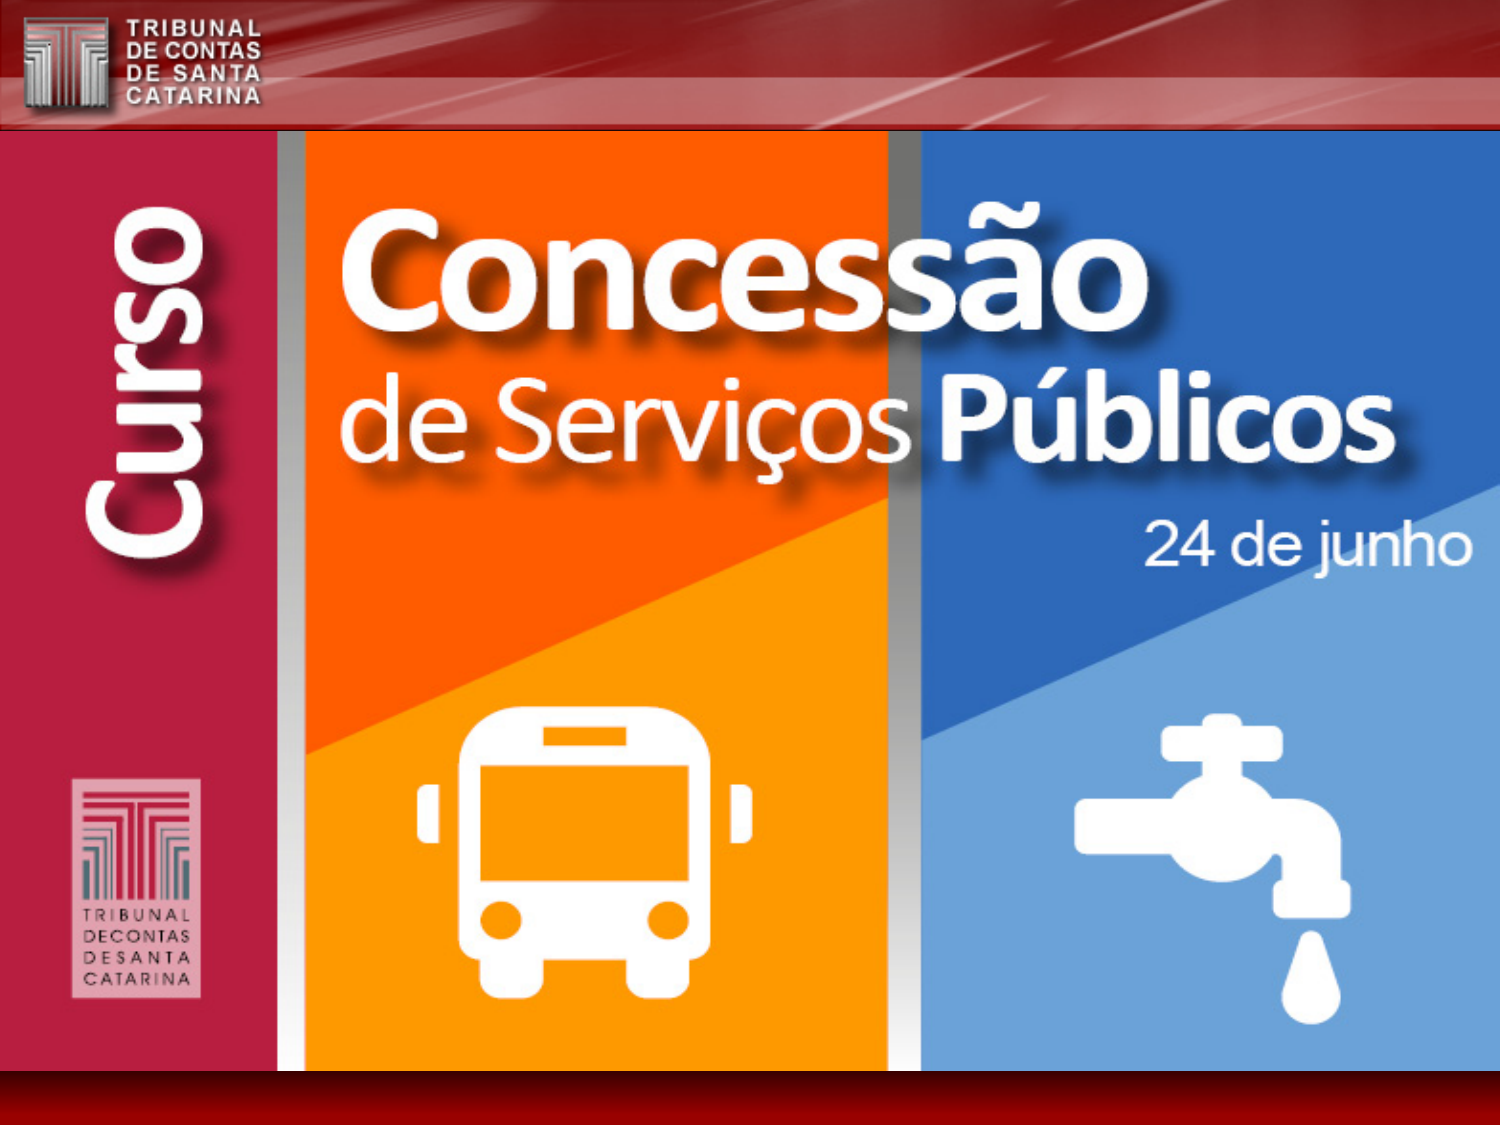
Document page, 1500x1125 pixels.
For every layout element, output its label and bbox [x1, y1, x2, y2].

picture [0, 0, 1500, 131]
list [0, 131, 1500, 1071]
picture [0, 1071, 1500, 1125]
